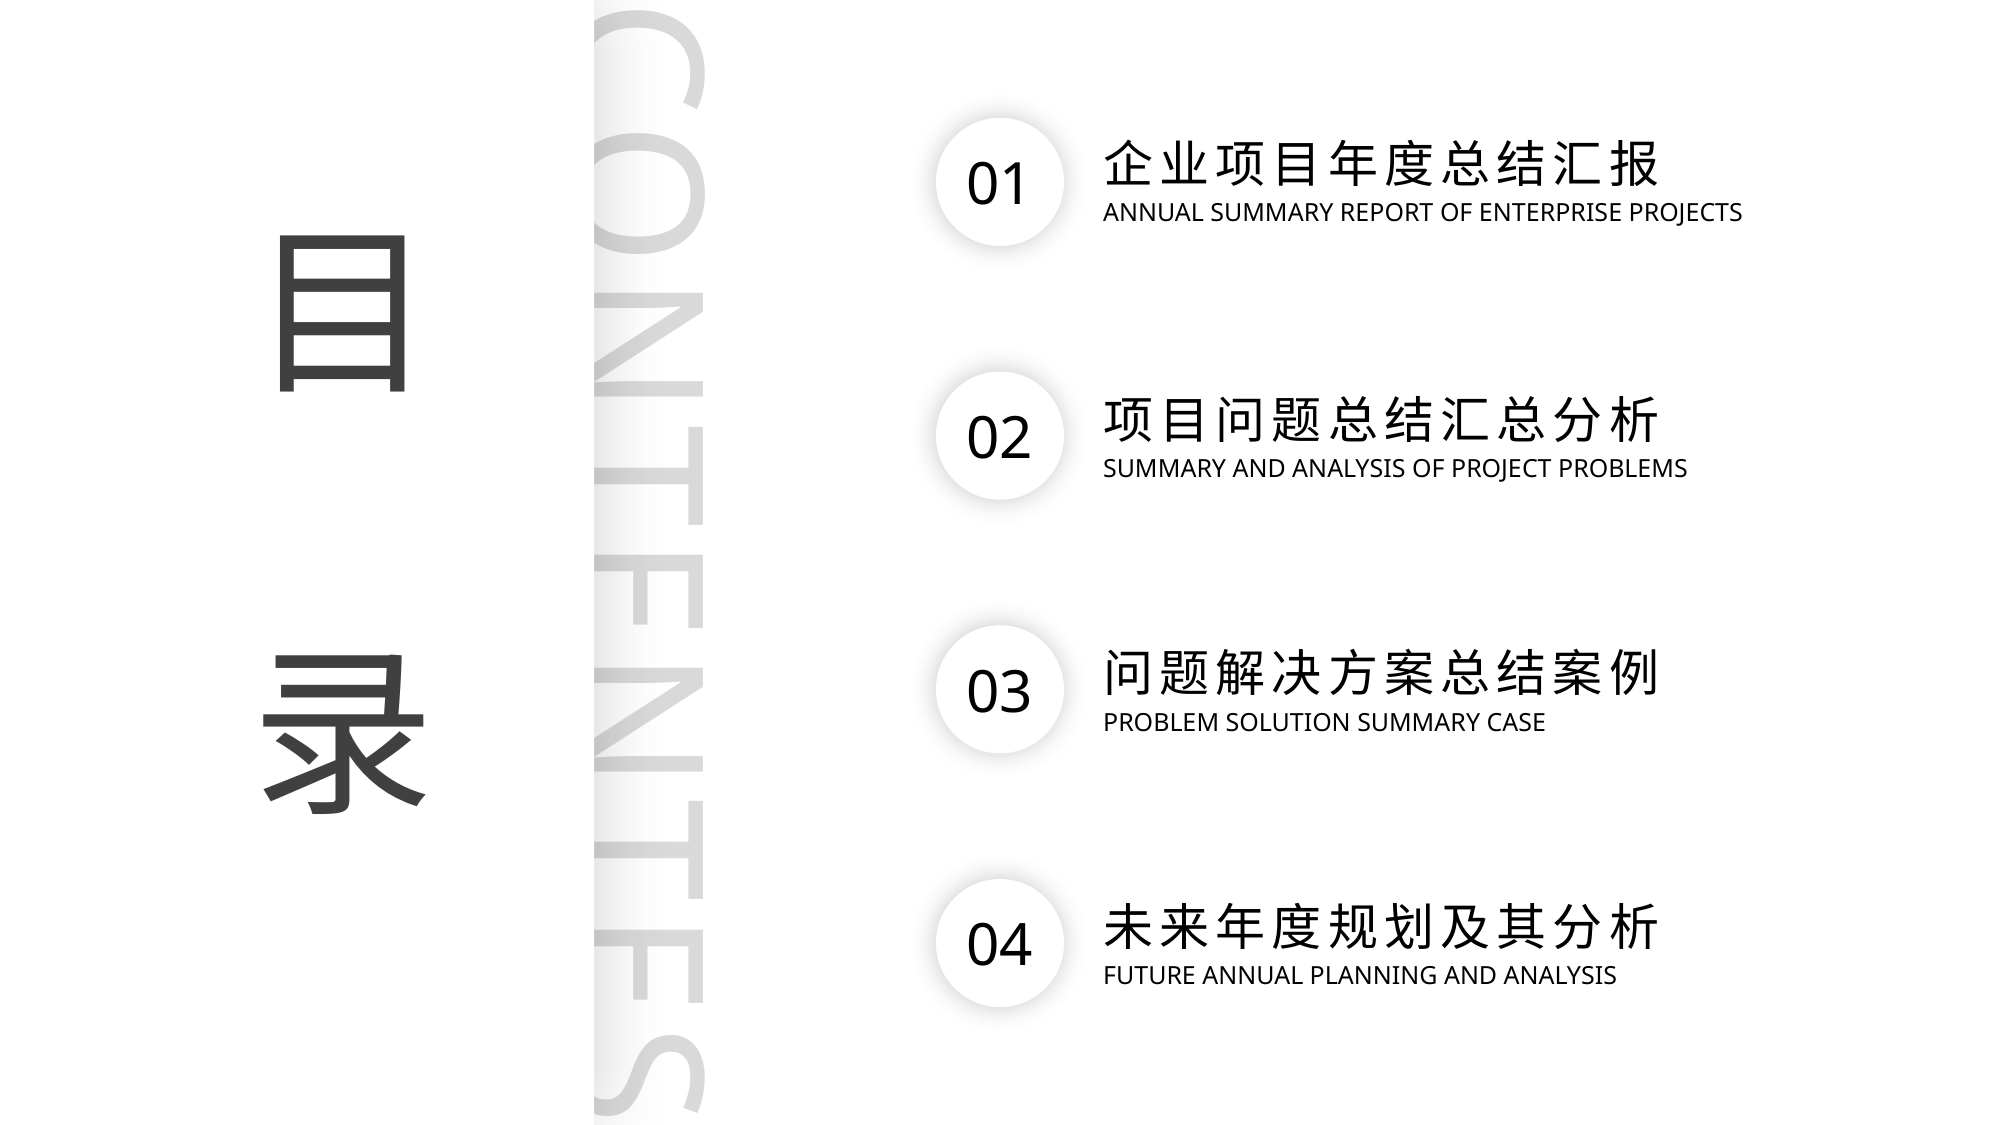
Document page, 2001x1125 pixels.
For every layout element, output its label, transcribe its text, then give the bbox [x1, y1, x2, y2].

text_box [923, 371, 1077, 500]
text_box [1088, 887, 1776, 998]
text_box 目 [236, 187, 358, 423]
text_box CONTENTES [617, 0, 763, 1125]
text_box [1088, 381, 1776, 491]
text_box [1088, 634, 1776, 745]
text_box [0, 0, 595, 1125]
text_box 录 [236, 608, 358, 844]
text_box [923, 625, 1077, 754]
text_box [923, 117, 1077, 246]
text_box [923, 878, 1077, 1008]
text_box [1088, 124, 1776, 265]
